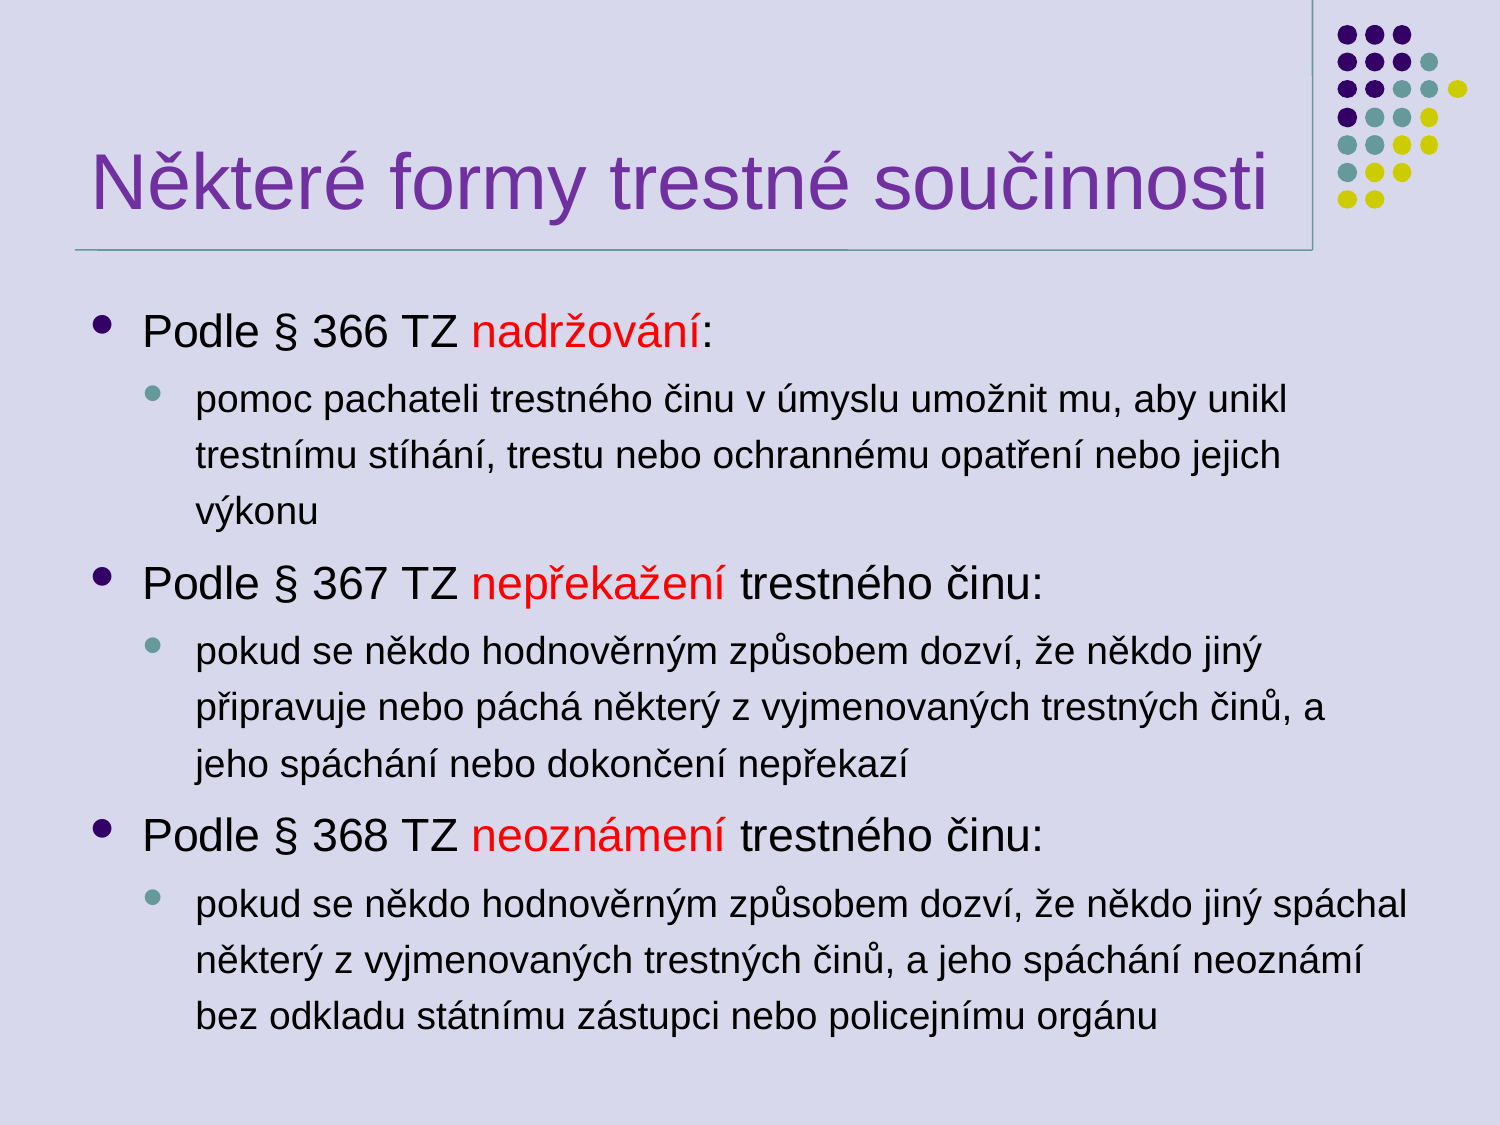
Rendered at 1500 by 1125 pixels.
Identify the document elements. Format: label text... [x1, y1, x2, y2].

title Některé formy trestné součinnosti [75, 20, 1313, 233]
list Podle § 366 TZ nadržování: pomoc pachateli trestného činu v úmyslu umožnit mu, aby unikl trestnímu stíhání, trestu nebo ochrannému opatření nebo jejich výkonu Podle § 367 TZ nepřekažení trestného činu: pokud se někdo hodnověrným způsobem dozví, že někdo jiný připravuje nebo páchá některý z vyjmenovaných trestných činů, a jeho spáchání nebo dokončení nepřekazí Podle § 368 TZ neoznámení trestného činu: pokud se někdo hodnověrným způsobem dozví, že někdo jiný spáchal některý z vyjmenovaných trestných činů, a jeho spáchání neoznámí bez odkladu státnímu zástupci nebo policejnímu orgánu [75, 282, 1425, 1047]
